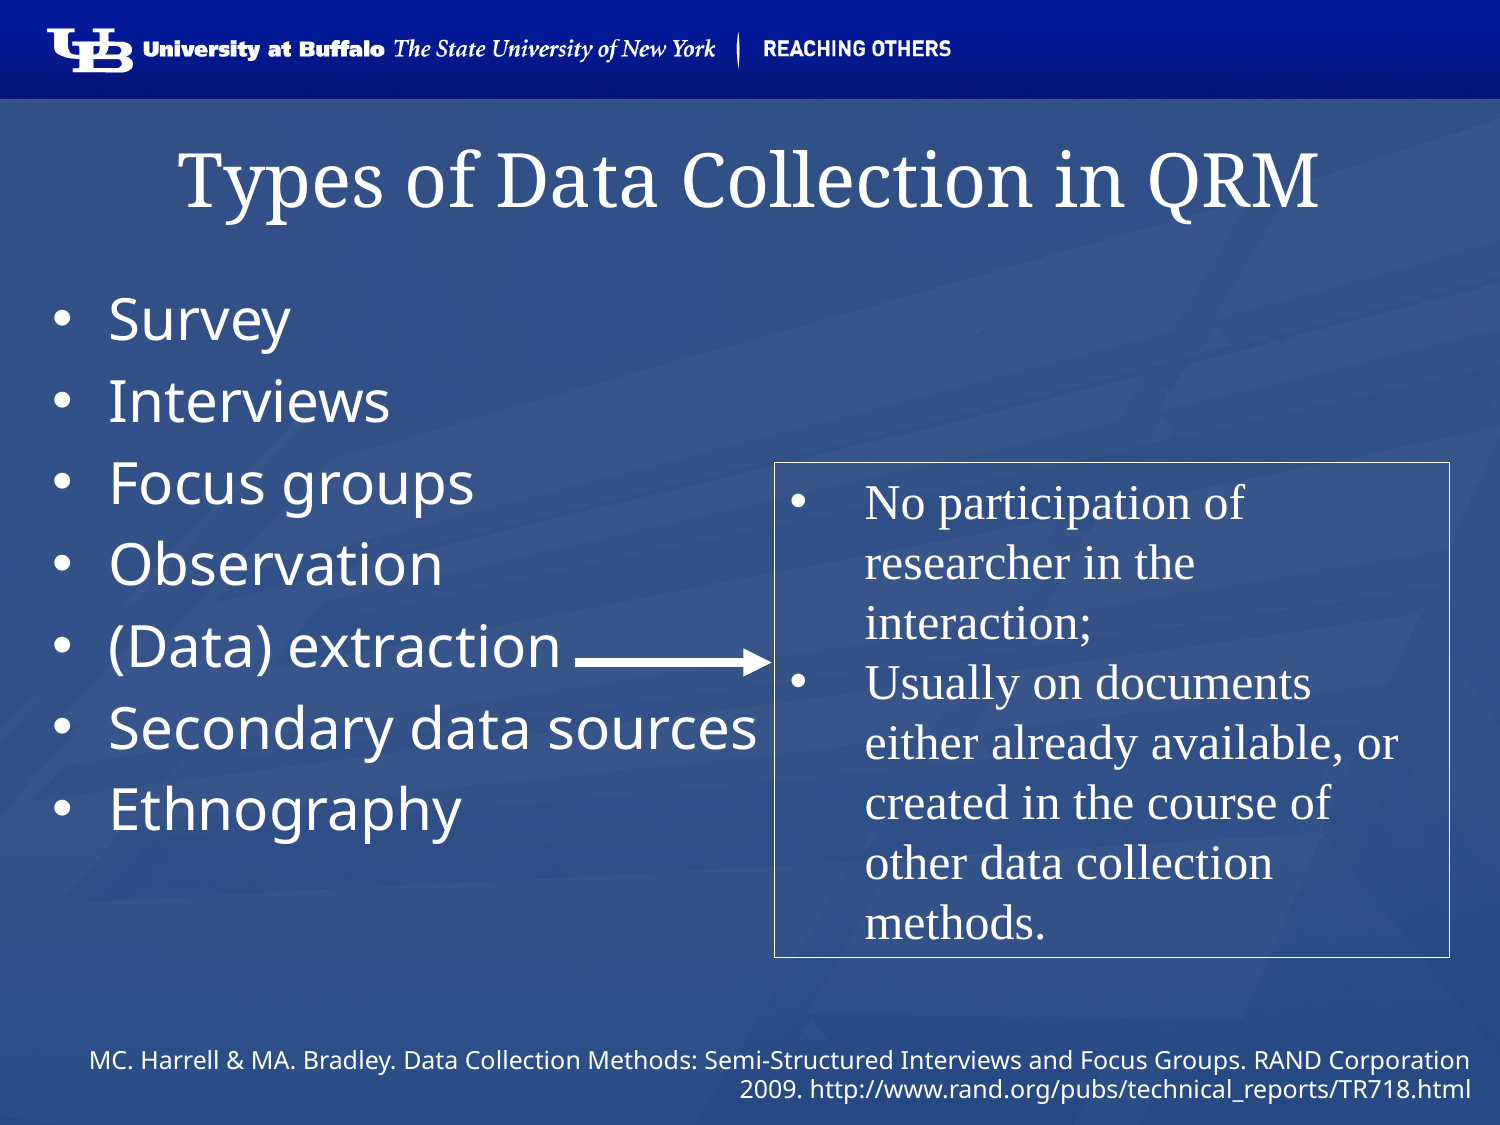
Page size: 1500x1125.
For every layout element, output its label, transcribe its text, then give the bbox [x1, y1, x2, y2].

title Types of Data Collection in QRM [37, 125, 1463, 250]
list Survey Interviews Focus groups Observation (Data) extraction Secondary data sources Ethnography [37, 275, 1463, 1088]
text_box MC. Harrell & MA. Bradley. Data Collection Methods: Semi-Structured Interviews and Focus Groups. RAND Corporation 2009. http://www.rand.org/pubs/technical_reports/TR718.html [62, 1036, 1488, 1112]
text_box No participation of researcher in the interaction; Usually on documents either already available, or created in the course of other data collection methods. [774, 462, 1450, 958]
picture [0, 0, 1500, 99]
